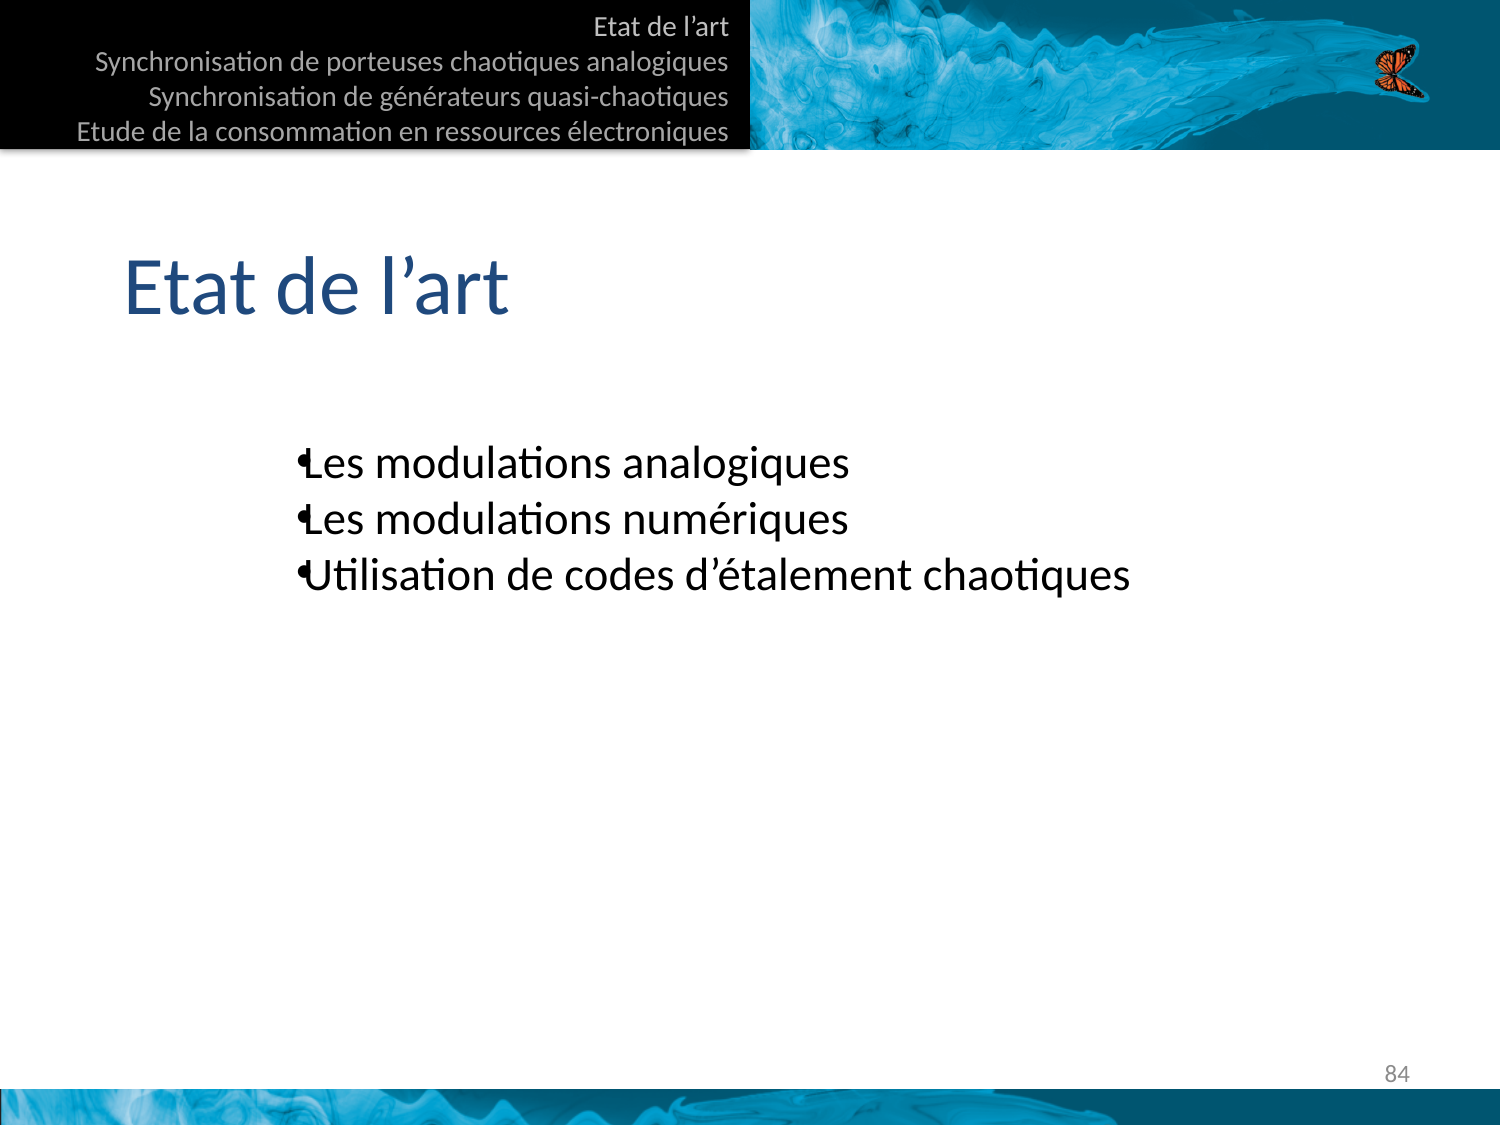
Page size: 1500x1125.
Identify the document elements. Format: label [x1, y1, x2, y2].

text_box [0, 0, 1500, 1125]
